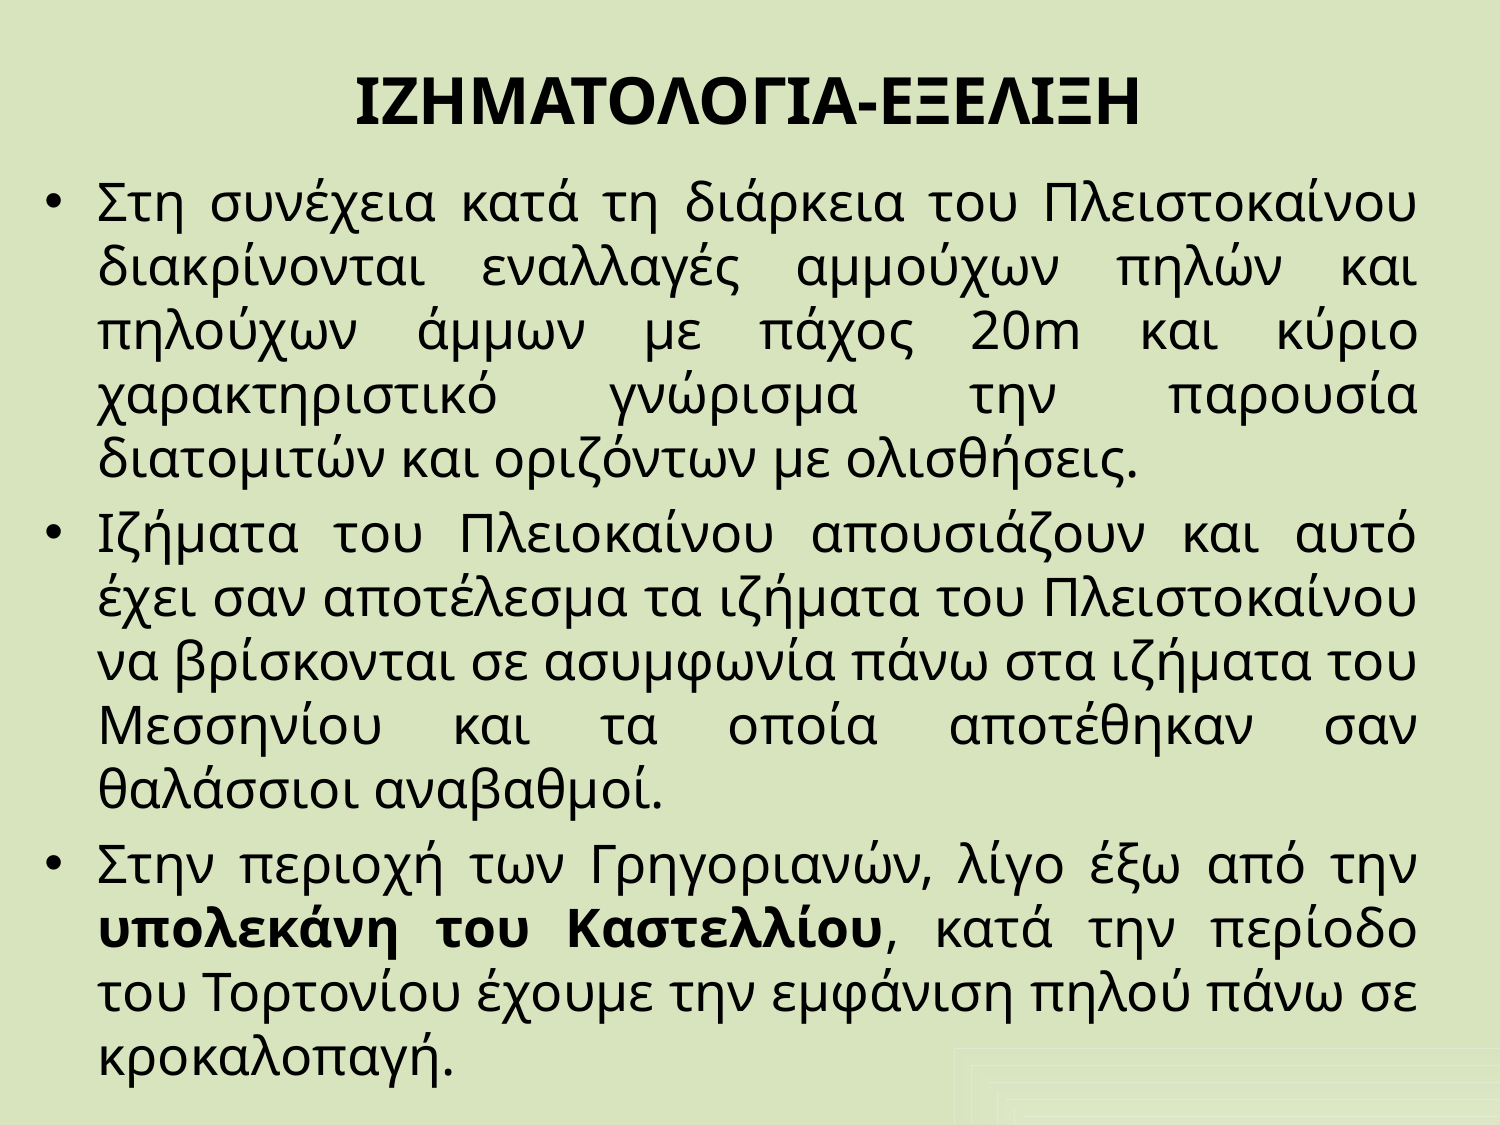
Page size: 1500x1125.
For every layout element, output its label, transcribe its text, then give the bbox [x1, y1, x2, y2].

title ΙΖΗΜΑΤΟΛΟΓΙΑ-ΕΞΕΛΙΞΗ [183, 66, 1317, 160]
list Στη συνέχεια κατά τη διάρκεια του Πλειστοκαίνου διακρίνονται εναλλαγές αμμούχων πηλών και πηλούχων άμμων με πάχος 20m και κύριο χαρακτηριστικό γνώρισμα την παρουσία διατομιτών και οριζόντων με ολισθήσεις. Ιζήματα του Πλειοκαίνου απουσιάζουν και αυτό έχει σαν αποτέλεσμα τα ιζήματα του Πλειστοκαίνου να βρίσκονται σε ασυμφωνία πάνω στα ιζήματα του Μεσσηνίου και τα οποία αποτέθηκαν σαν θαλάσσιοι αναβαθμοί. Στην περιοχή των Γρηγοριανών, λίγο έξω από την υπολεκάνη του Καστελλίου, κατά την περίοδο του Τορτονίου έχουμε την εμφάνιση πηλού πάνω σε κροκαλοπαγή. [29, 160, 1436, 1094]
